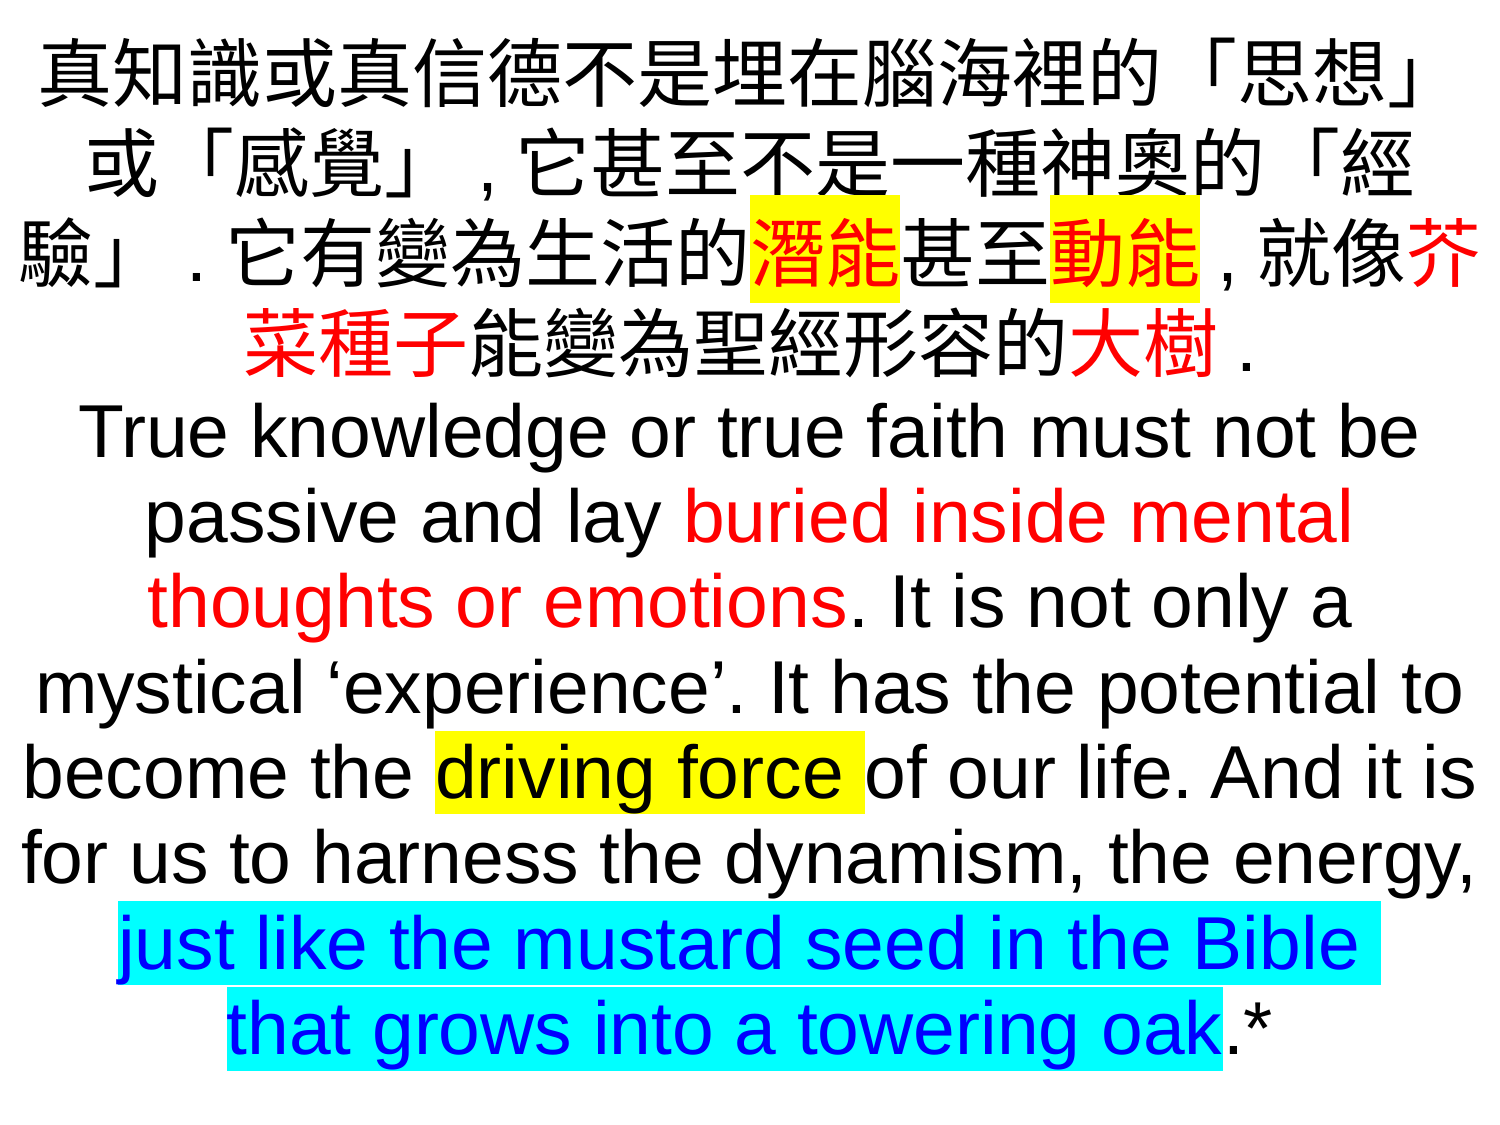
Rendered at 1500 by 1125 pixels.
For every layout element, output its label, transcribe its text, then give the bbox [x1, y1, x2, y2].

subtitle 真知識或真信德不是埋在腦海裡的「思想」或「感覺」,它甚至不是一種神奧的「經驗」.它有變為生活的潛能甚至動能,就像芥菜種子能變為聖經形容的大樹. True knowledge or true faith must not be passive and lay buried inside mental thoughts or emotions. It is not only a mystical ‘experience’. It has the potential to become the driving force of our life. And it is for us to harness the dynamism, the energy, just like the mustard seed in the Bible that grows into a towering oak.* [0, 19, 1500, 1106]
